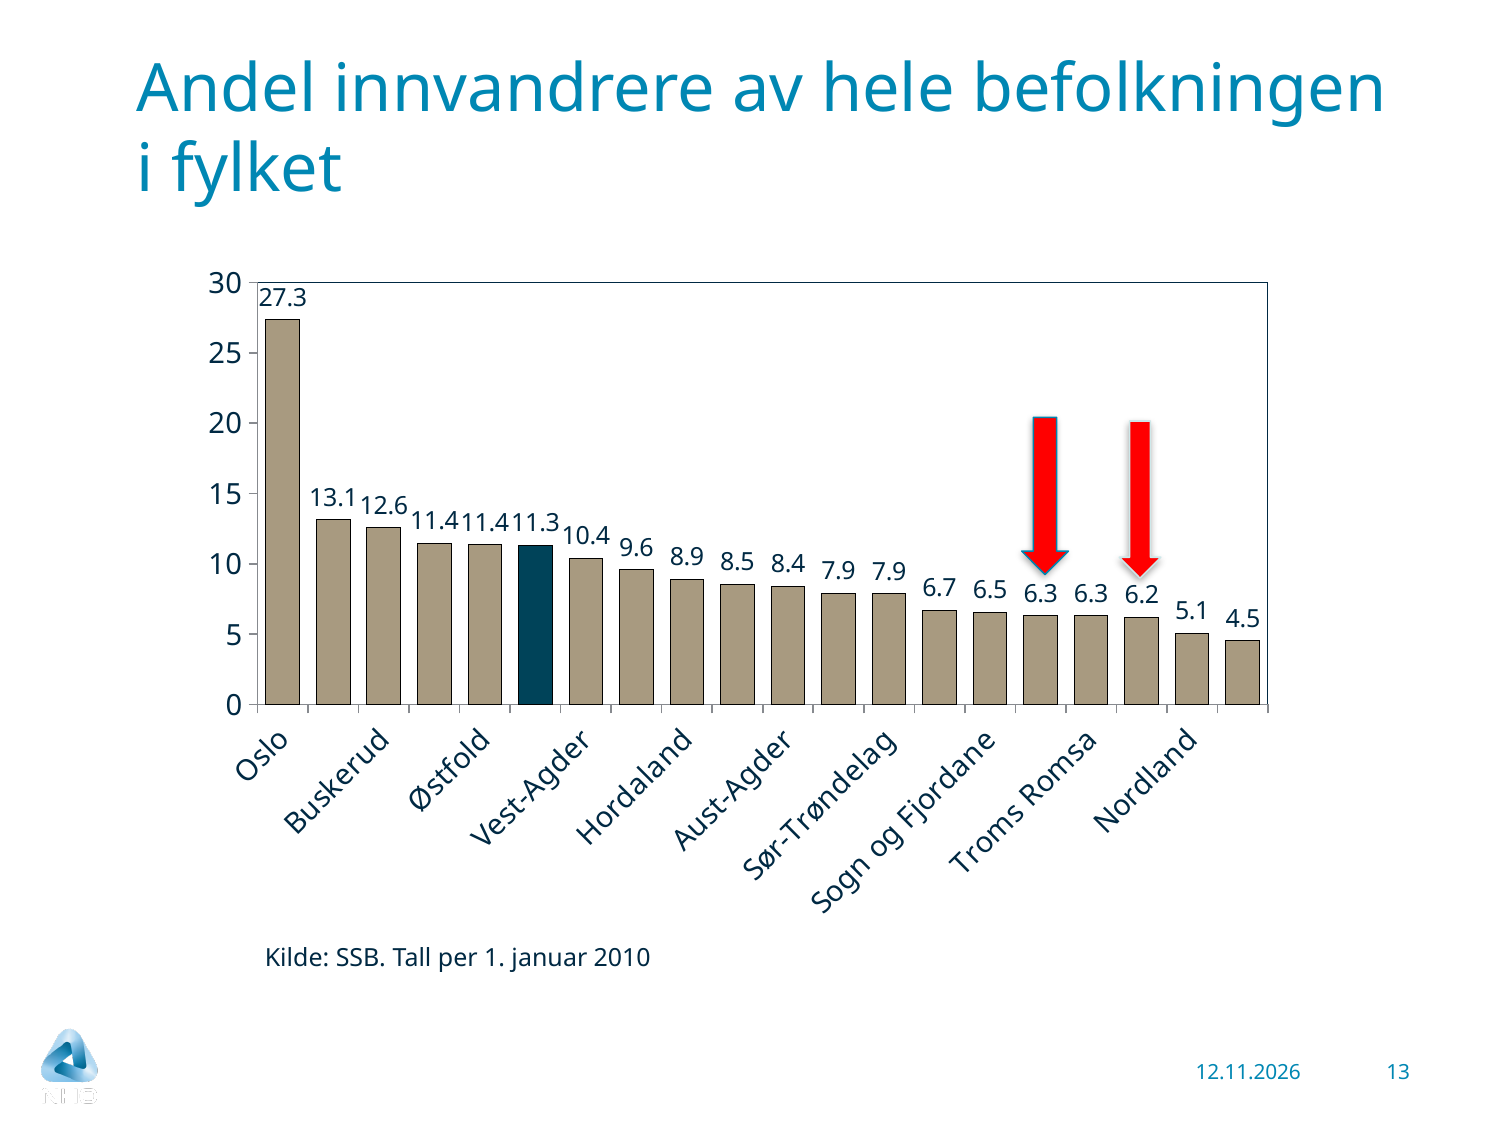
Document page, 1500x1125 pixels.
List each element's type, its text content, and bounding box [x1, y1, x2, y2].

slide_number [1103, 1042, 1316, 1103]
picture [0, 1010, 1500, 1125]
title Andel innvandrere av hele befolkningen i fylket [121, 30, 1426, 219]
chart [126, 248, 1430, 992]
slide_number 13 [1325, 1042, 1425, 1103]
